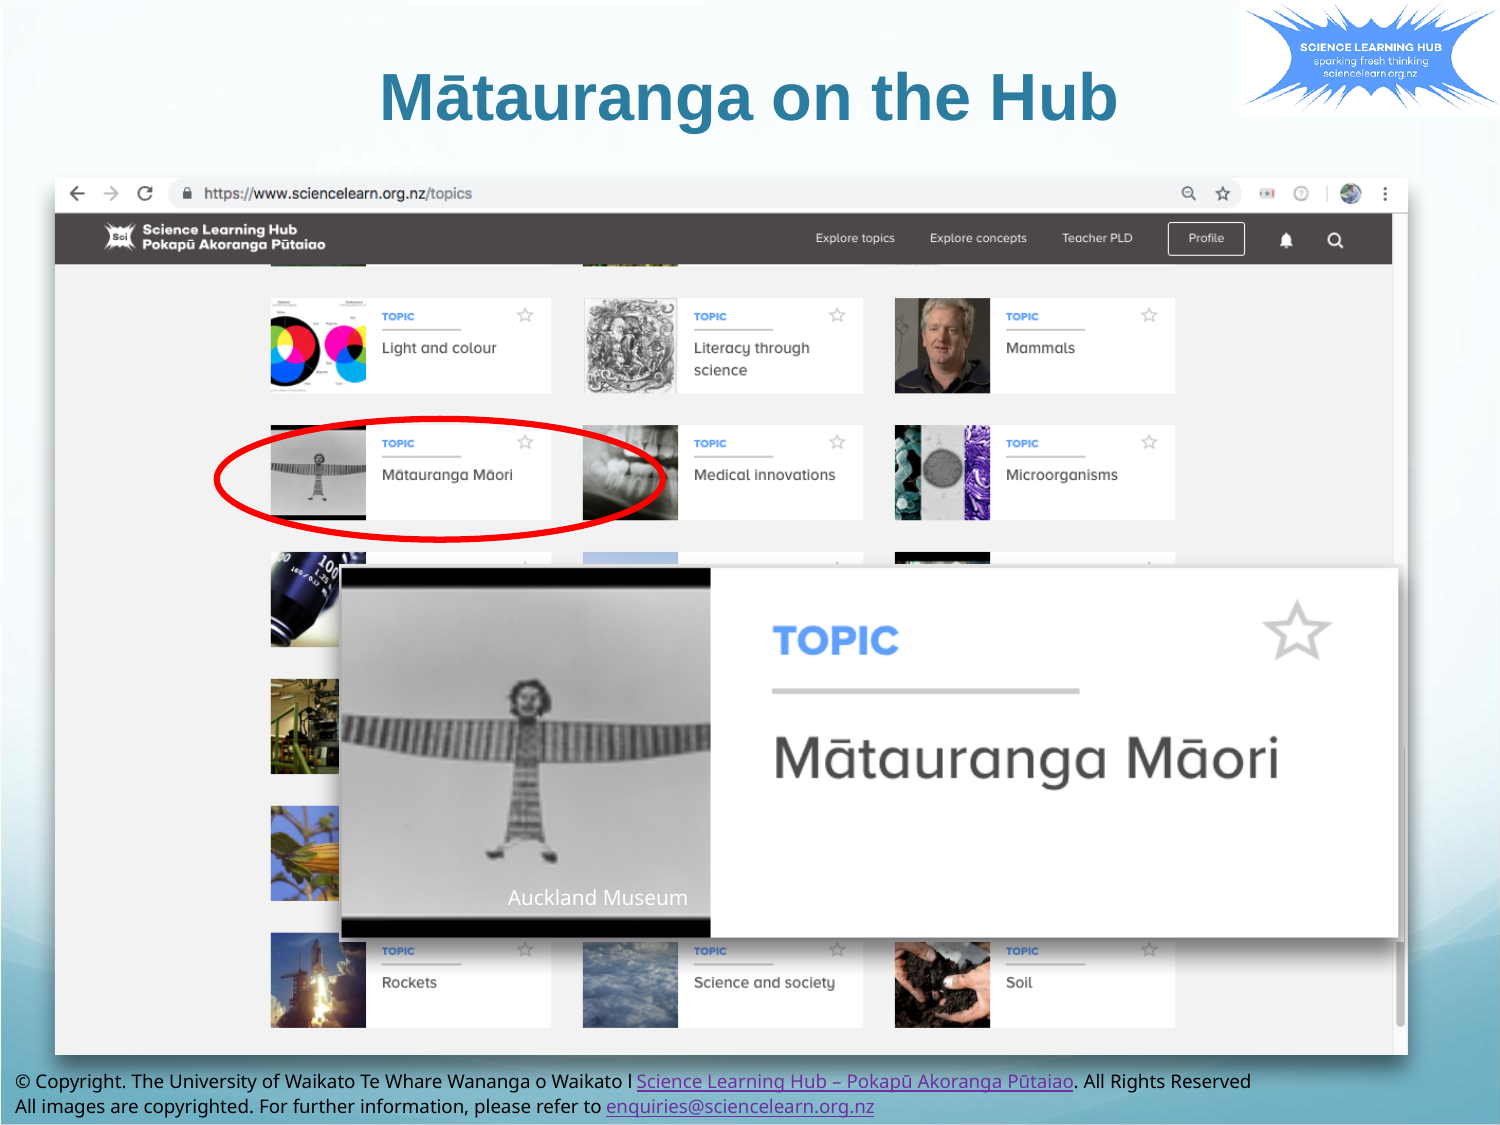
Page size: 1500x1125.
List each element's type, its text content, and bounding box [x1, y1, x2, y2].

picture [0, 0, 1500, 1055]
text_box © Copyright. The University of Waikato Te Whare Wananga o Waikato l Science Learning Hub – Pokapū Akoranga Pūtaiao. All Rights Reserved All images are copyrighted. For further information, please refer to enquiries@sciencelearn.org.nz [0, 1054, 1500, 1125]
title Mātauranga on the Hub [75, 0, 1425, 188]
